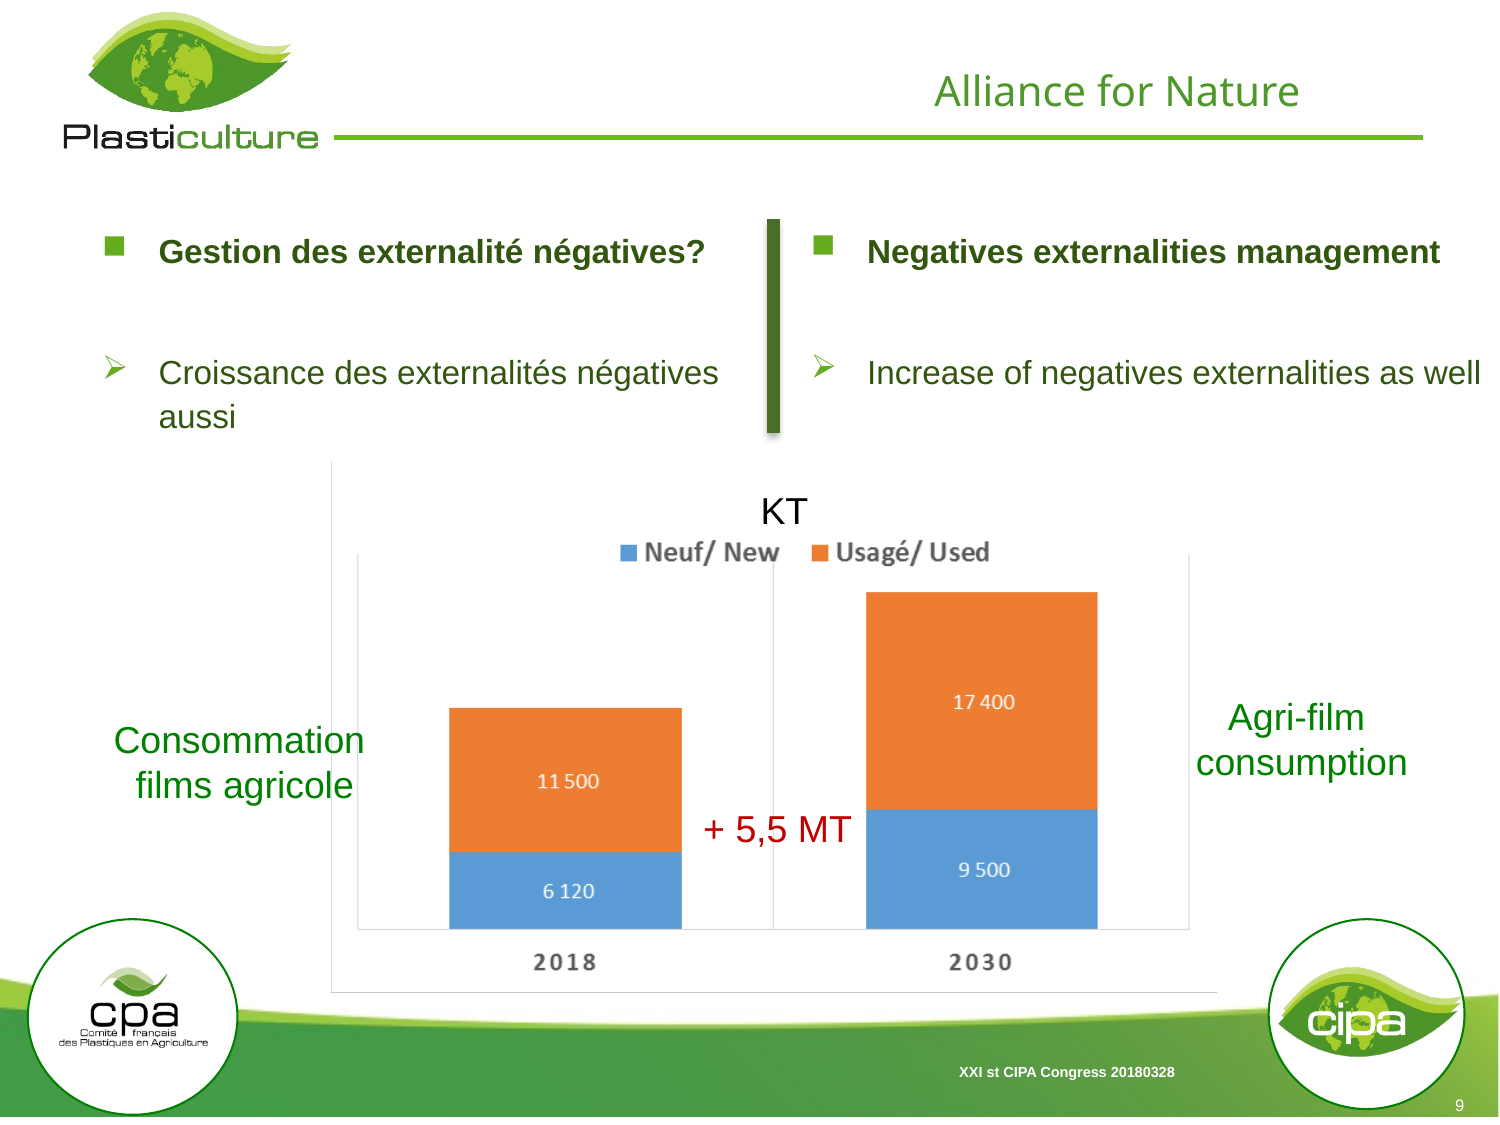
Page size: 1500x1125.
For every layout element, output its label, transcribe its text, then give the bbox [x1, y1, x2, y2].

text_box Agri-film consumption [1223, 685, 1423, 791]
picture [55, 961, 211, 1054]
text_box Consommation films agricole [98, 708, 325, 814]
picture [47, 3, 334, 157]
picture [0, 461, 1499, 1117]
text_box Gestion des externalité négatives? Croissance des externalités négatives aussi [87, 219, 796, 763]
text_box Negatives externalities management Increase of negatives externalities as well [796, 218, 1500, 485]
